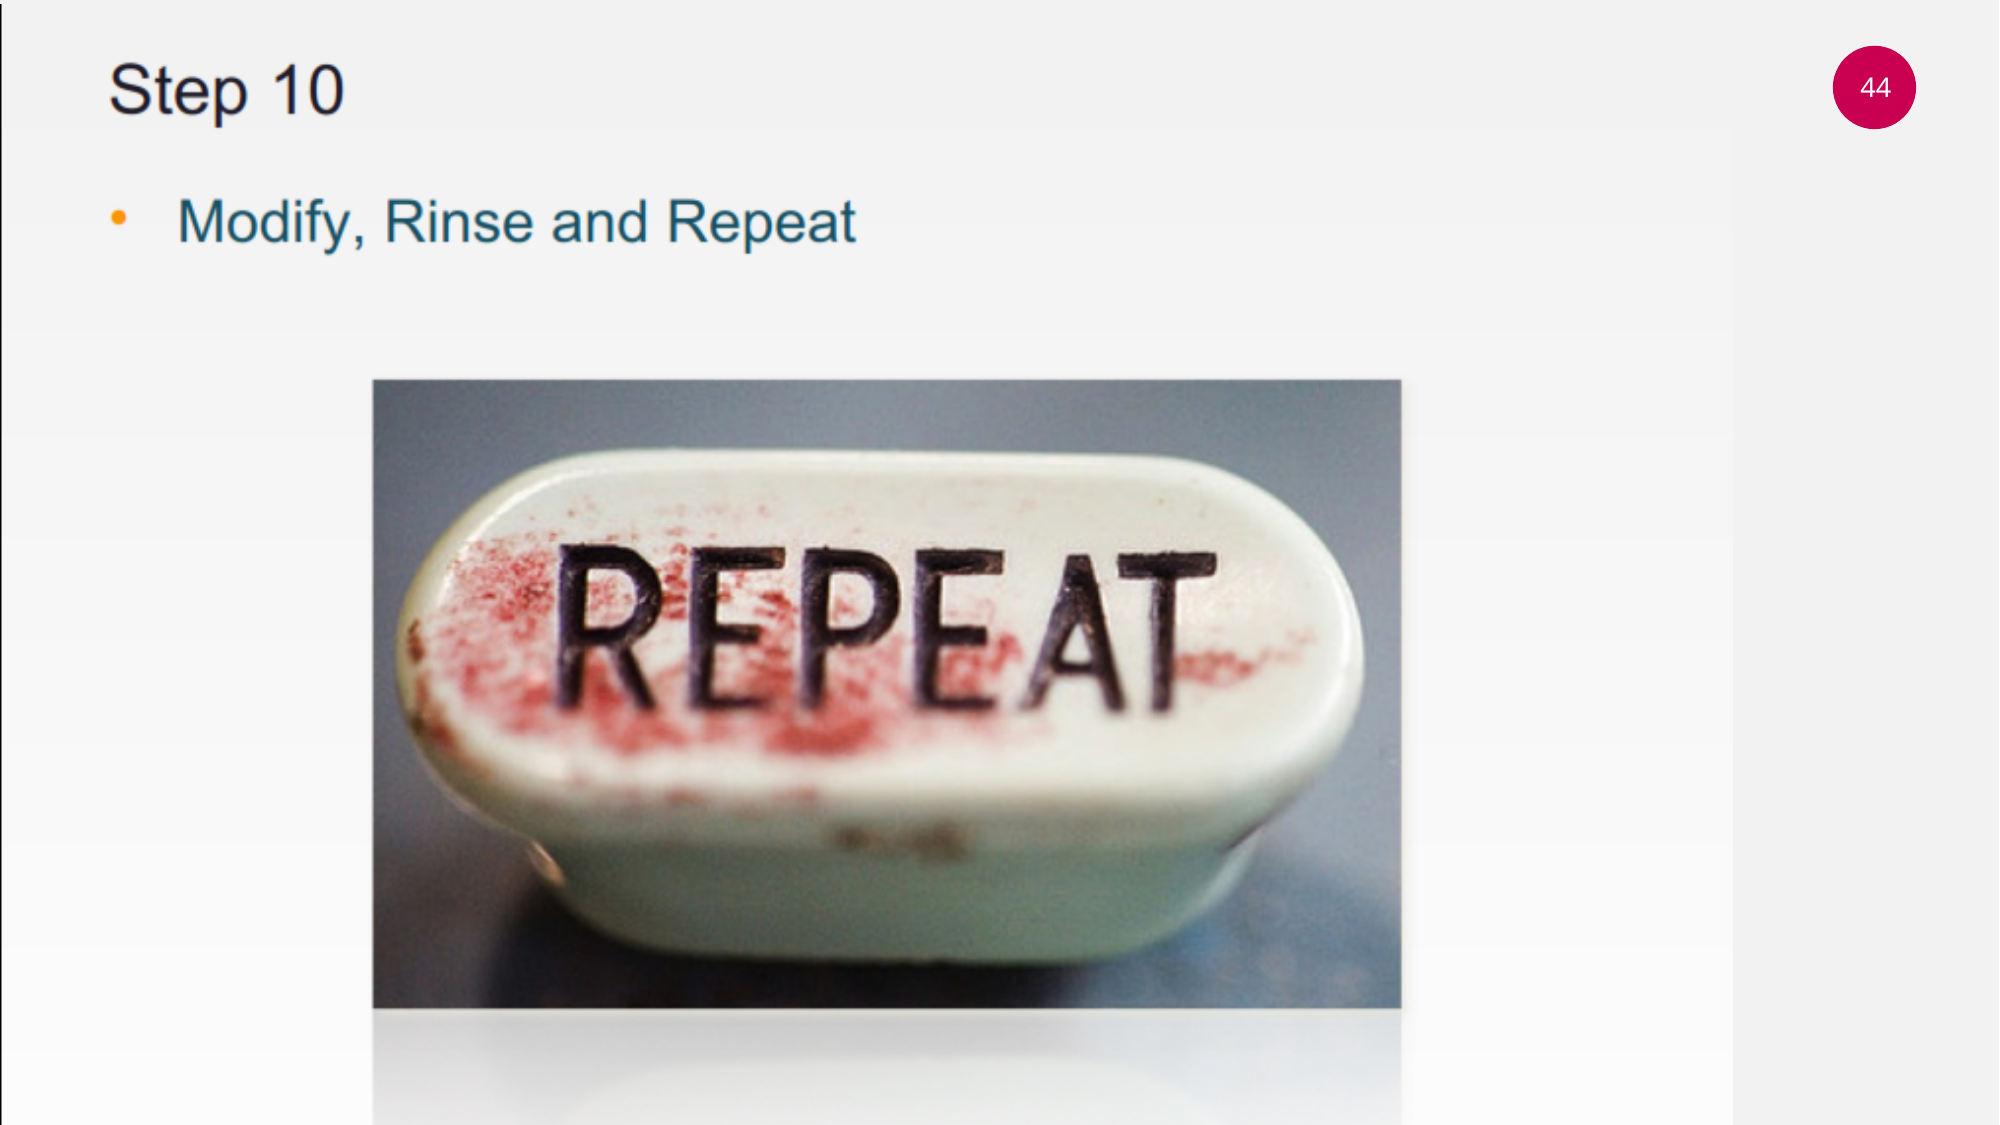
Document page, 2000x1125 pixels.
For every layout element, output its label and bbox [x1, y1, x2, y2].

picture [0, 4, 1733, 1125]
